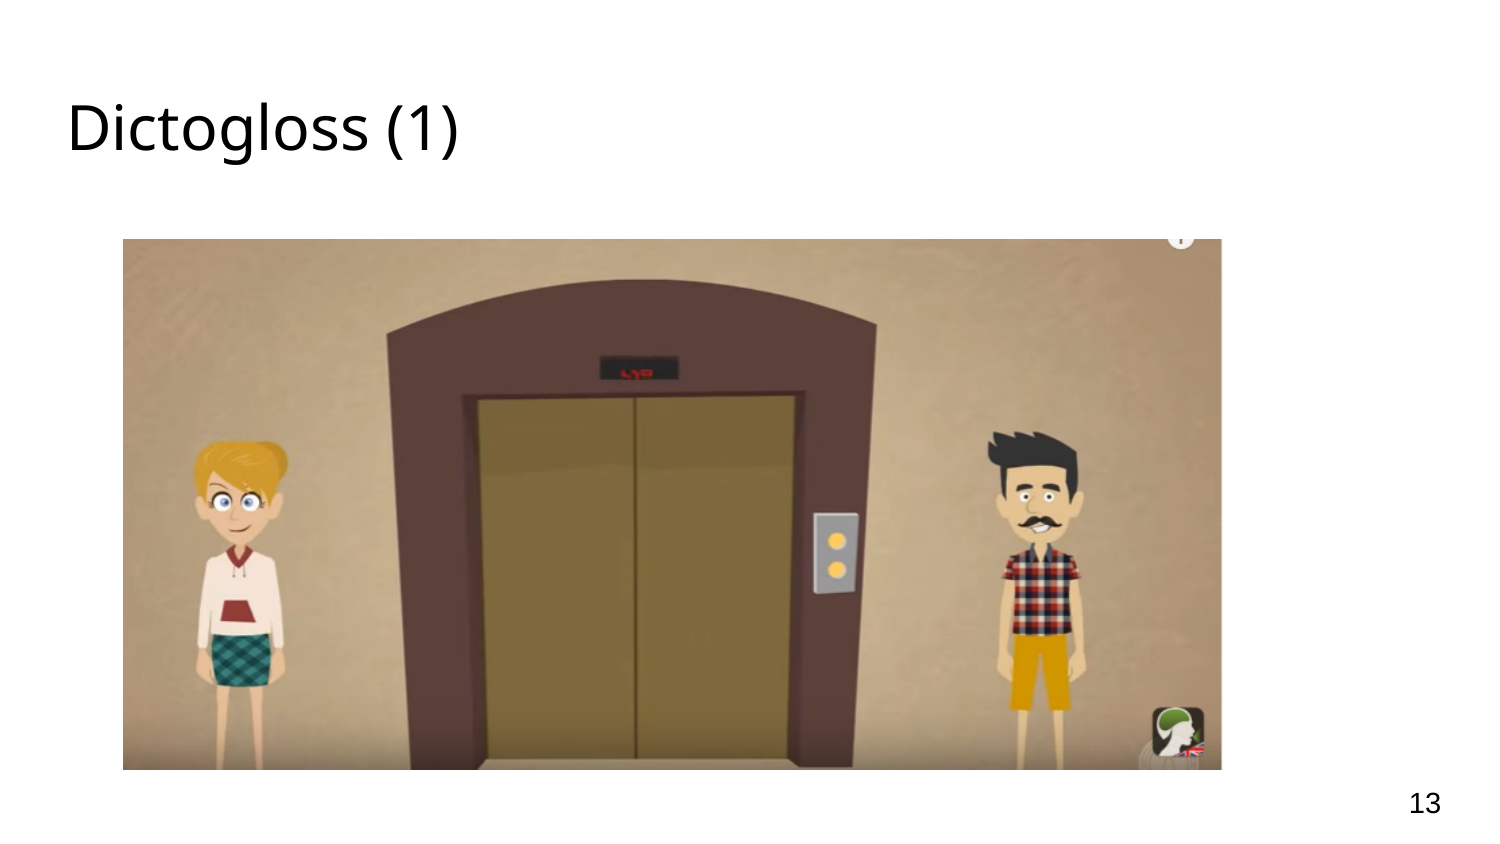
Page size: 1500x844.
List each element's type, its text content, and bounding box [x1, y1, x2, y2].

title Dictogloss (1) [51, 72, 1449, 167]
picture [123, 238, 1223, 770]
slide_number 13 [1394, 769, 1484, 834]
